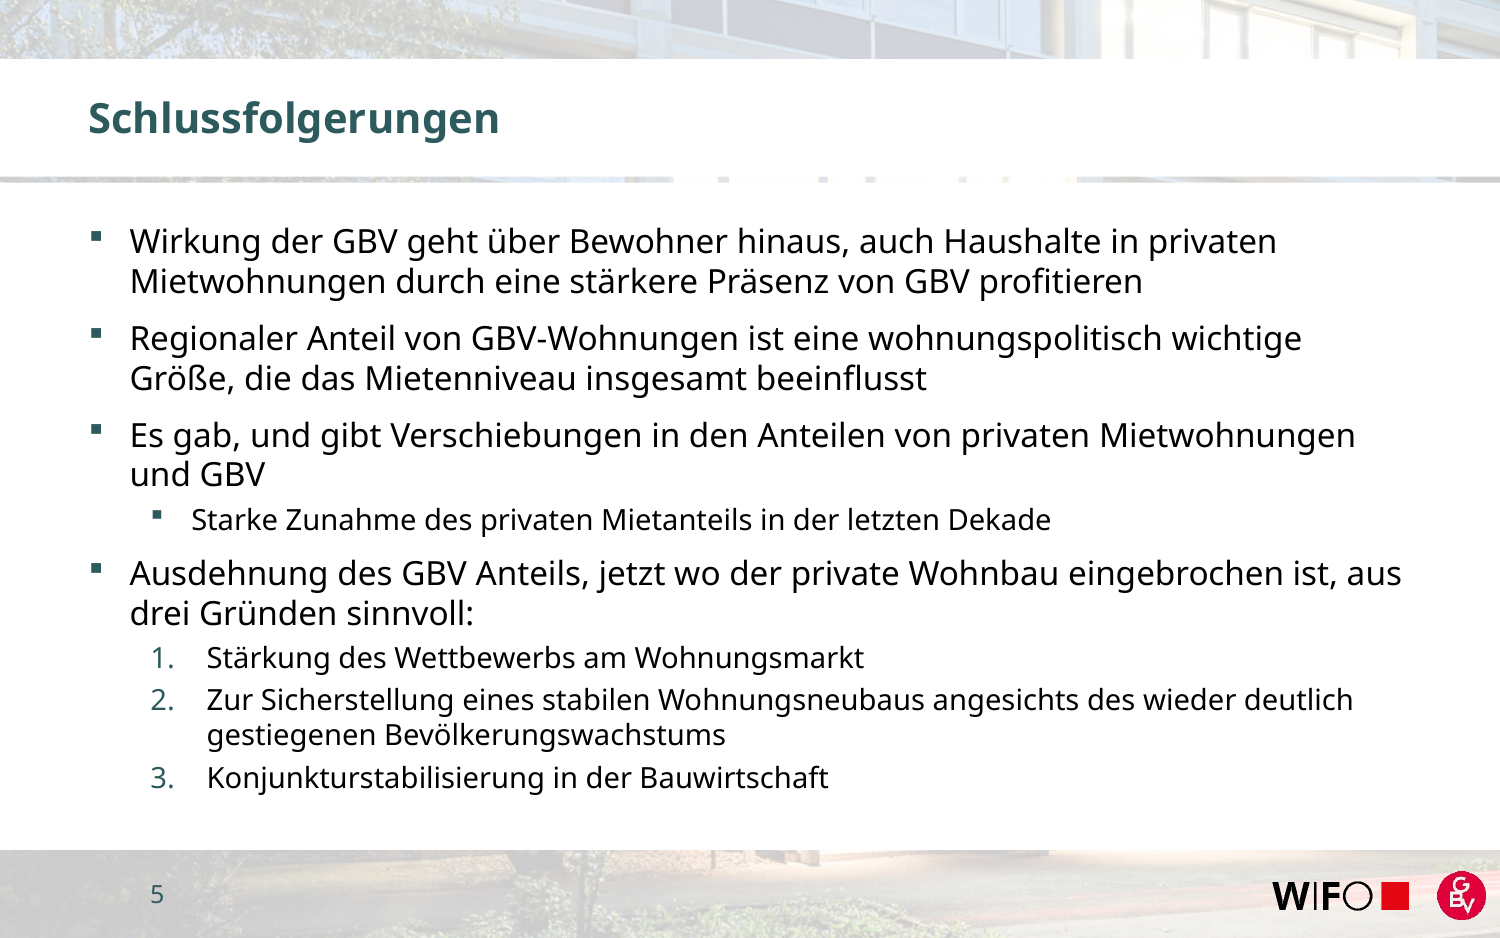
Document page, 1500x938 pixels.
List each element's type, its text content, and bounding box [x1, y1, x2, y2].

list Wirkung der GBV geht über Bewohner hinaus, auch Haushalte in privaten Mietwohnungen durch eine stärkere Präsenz von GBV profitieren Regionaler Anteil von GBV-Wohnungen ist eine wohnungspolitisch wichtige Größe, die das Mietenniveau insgesamt beeinflusst Es gab, und gibt Verschiebungen in den Anteilen von privaten Mietwohnungen und GBV Starke Zunahme des privaten Mietanteils in der letzten Dekade Ausdehnung des GBV Anteils, jetzt wo der private Wohnbau eingebrochen ist, aus drei Gründen sinnvoll: Stärkung des Wettbewerbs am Wohnungsmarkt Zur Sicherstellung eines stabilen Wohnungsneubaus angesichts des wieder deutlich gestiegenen Bevölkerungswachstums Konjunkturstabilisierung in der Bauwirtschaft [87, 220, 1412, 812]
title Schlussfolgerungen [87, 61, 1411, 173]
picture [1269, 878, 1412, 913]
slide_number 5 [150, 876, 470, 915]
picture [1437, 871, 1486, 920]
